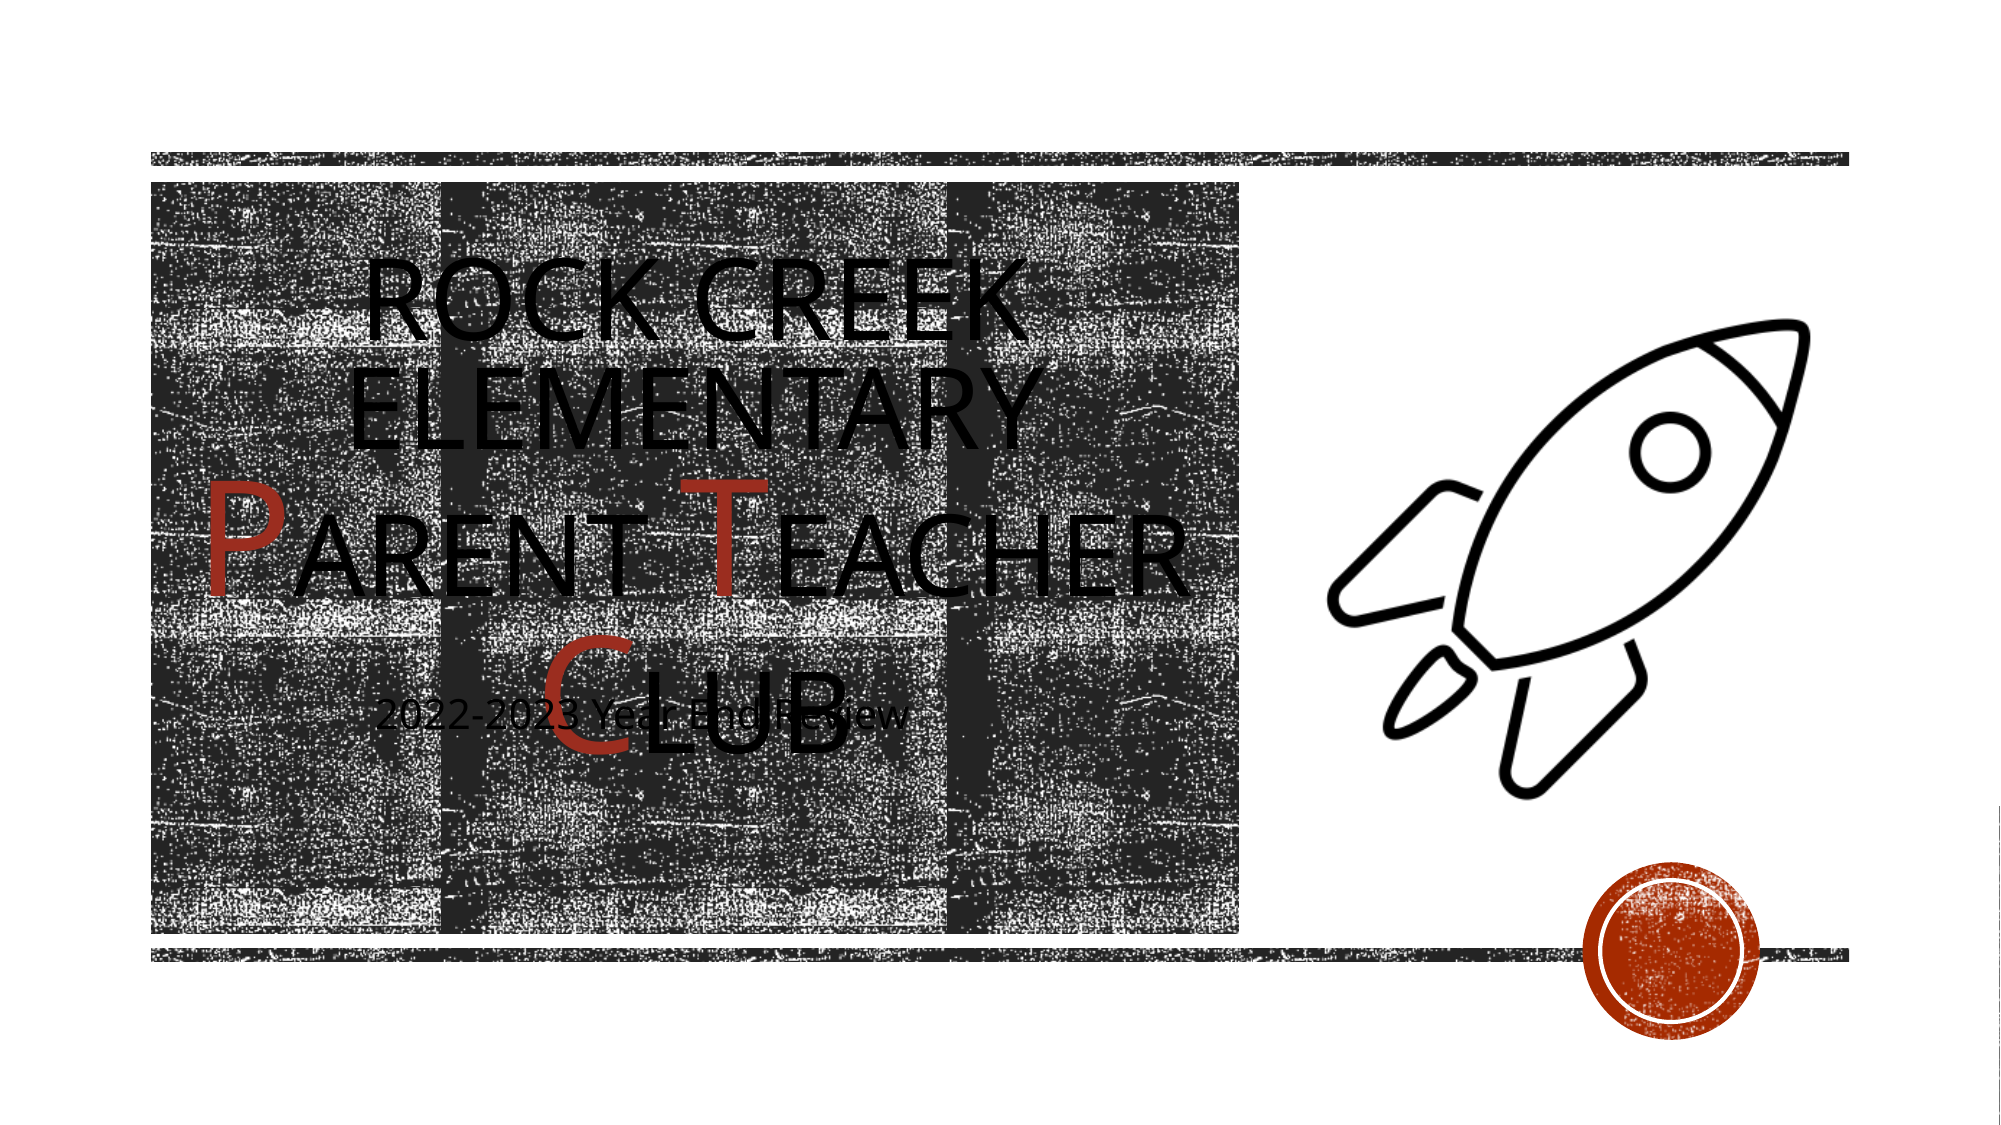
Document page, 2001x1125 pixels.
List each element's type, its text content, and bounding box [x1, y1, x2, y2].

text_box [1760, 947, 1850, 962]
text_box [1585, 865, 1757, 1037]
text_box [150, 181, 1240, 934]
list 2022-2023 Year End Review [360, 686, 1288, 797]
text_box [150, 947, 1583, 962]
text_box [0, 0, 2000, 1125]
title Rock creek elementary parent teacher club [151, 243, 1239, 795]
picture [1288, 279, 1850, 840]
text_box [150, 151, 1850, 166]
